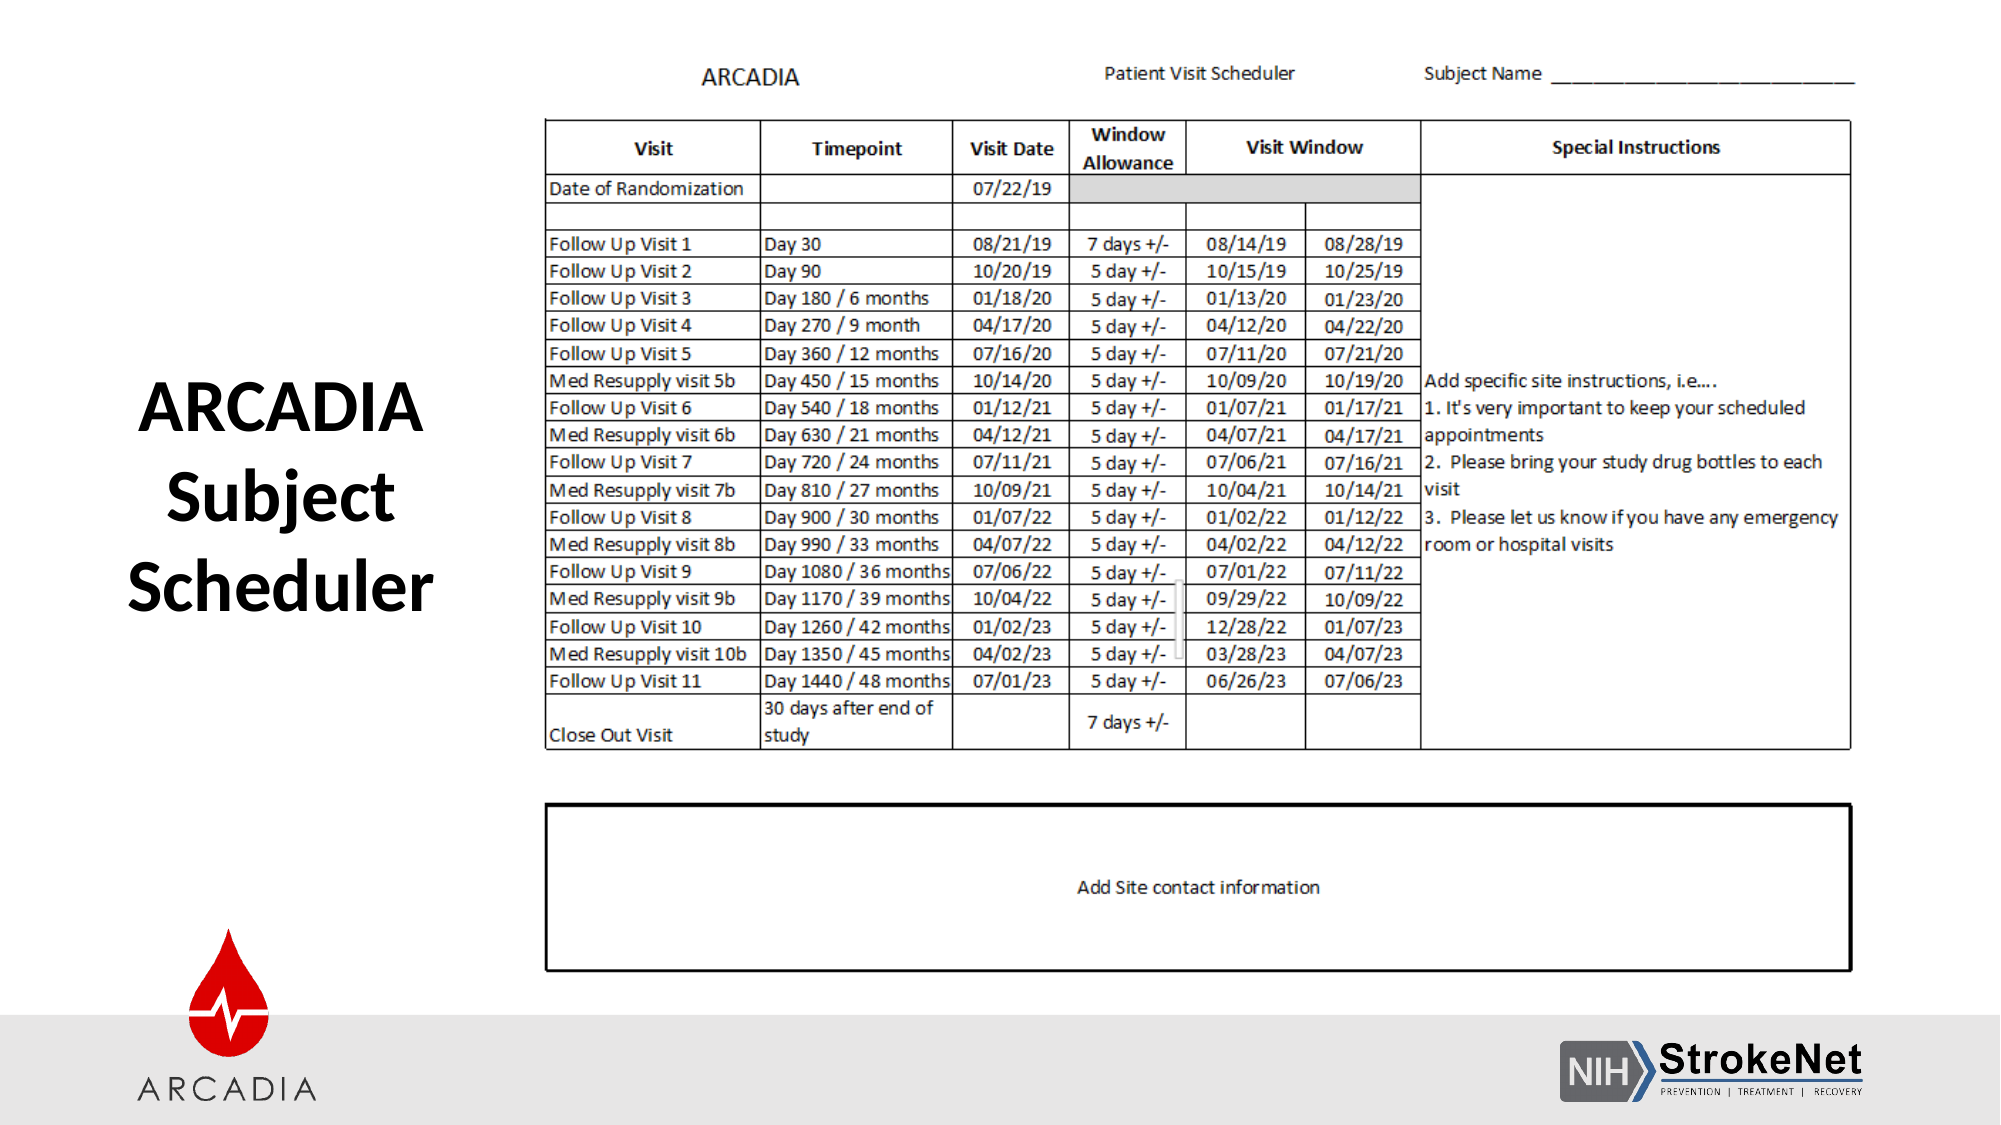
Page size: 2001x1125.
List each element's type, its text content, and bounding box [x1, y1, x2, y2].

text_box ARCADIA Subject Scheduler [112, 348, 451, 634]
picture [137, 928, 316, 1101]
picture [1560, 1037, 1863, 1102]
picture [518, 43, 1880, 988]
